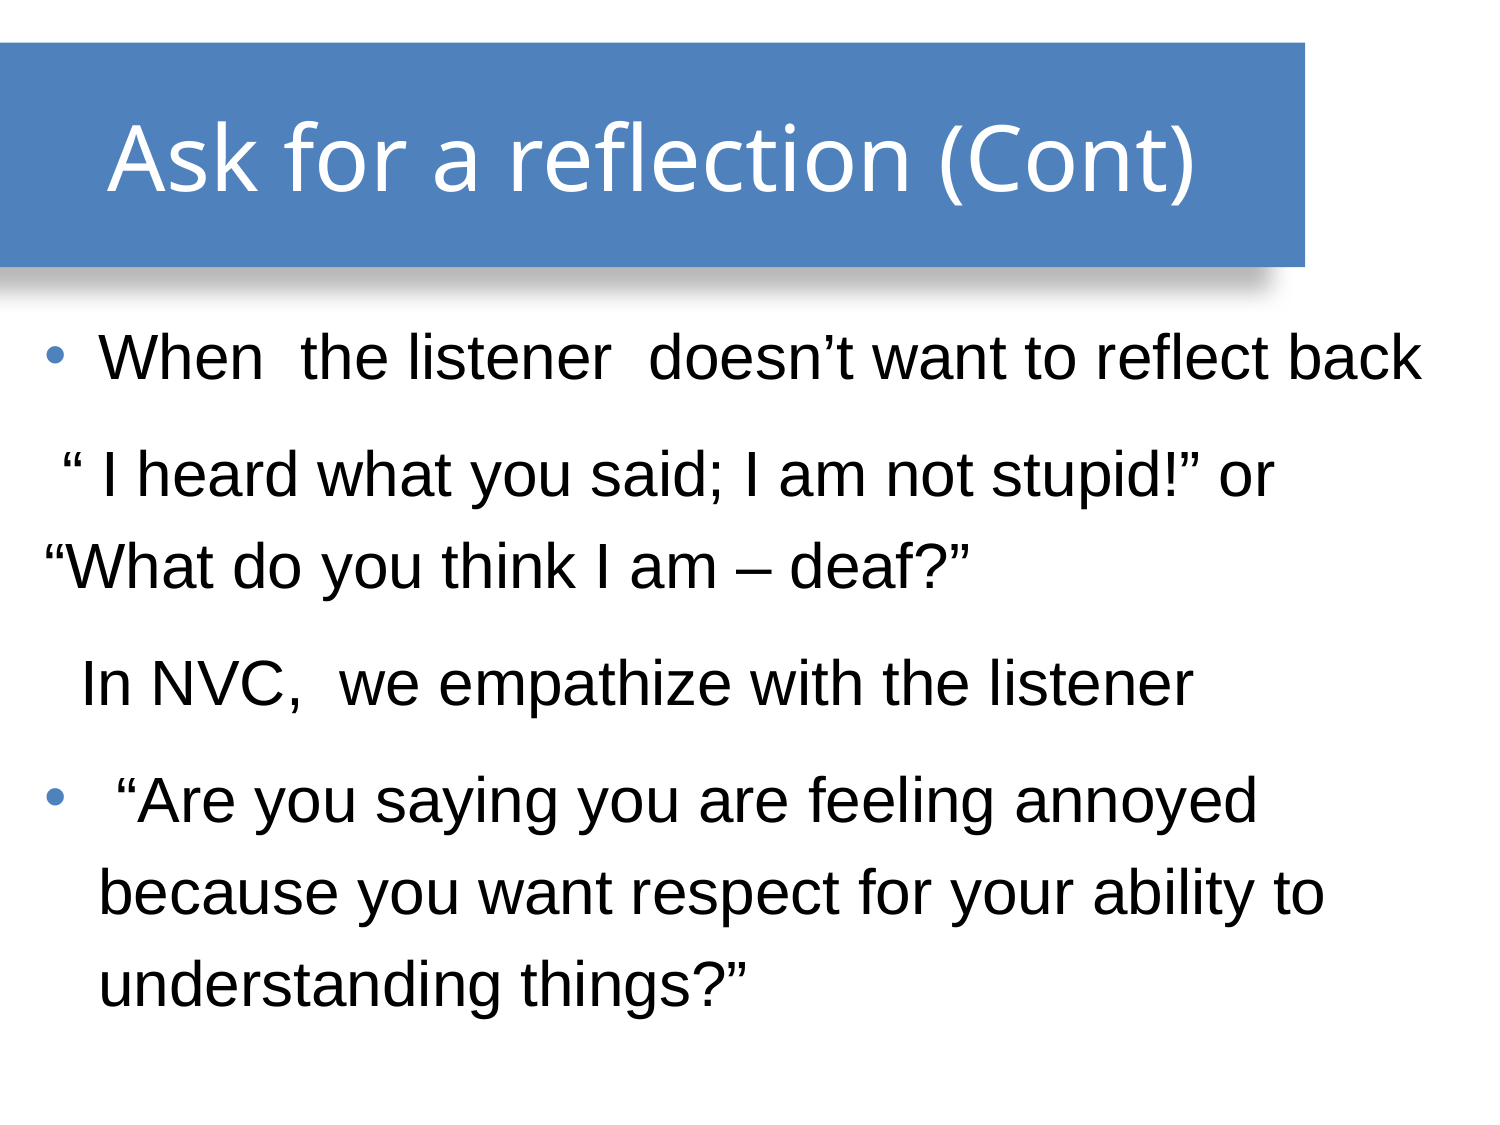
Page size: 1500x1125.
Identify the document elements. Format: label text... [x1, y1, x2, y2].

list When the listener doesn’t want to reflect back “ I heard what you said; I am not stupid!” or “What do you think I am – deaf?” In NVC, we empathize with the listener “Are you saying you are feeling annoyed because you want respect for your ability to understanding things?” [29, 292, 1447, 1094]
title Ask for a reflection (Cont) [26, 61, 1279, 249]
